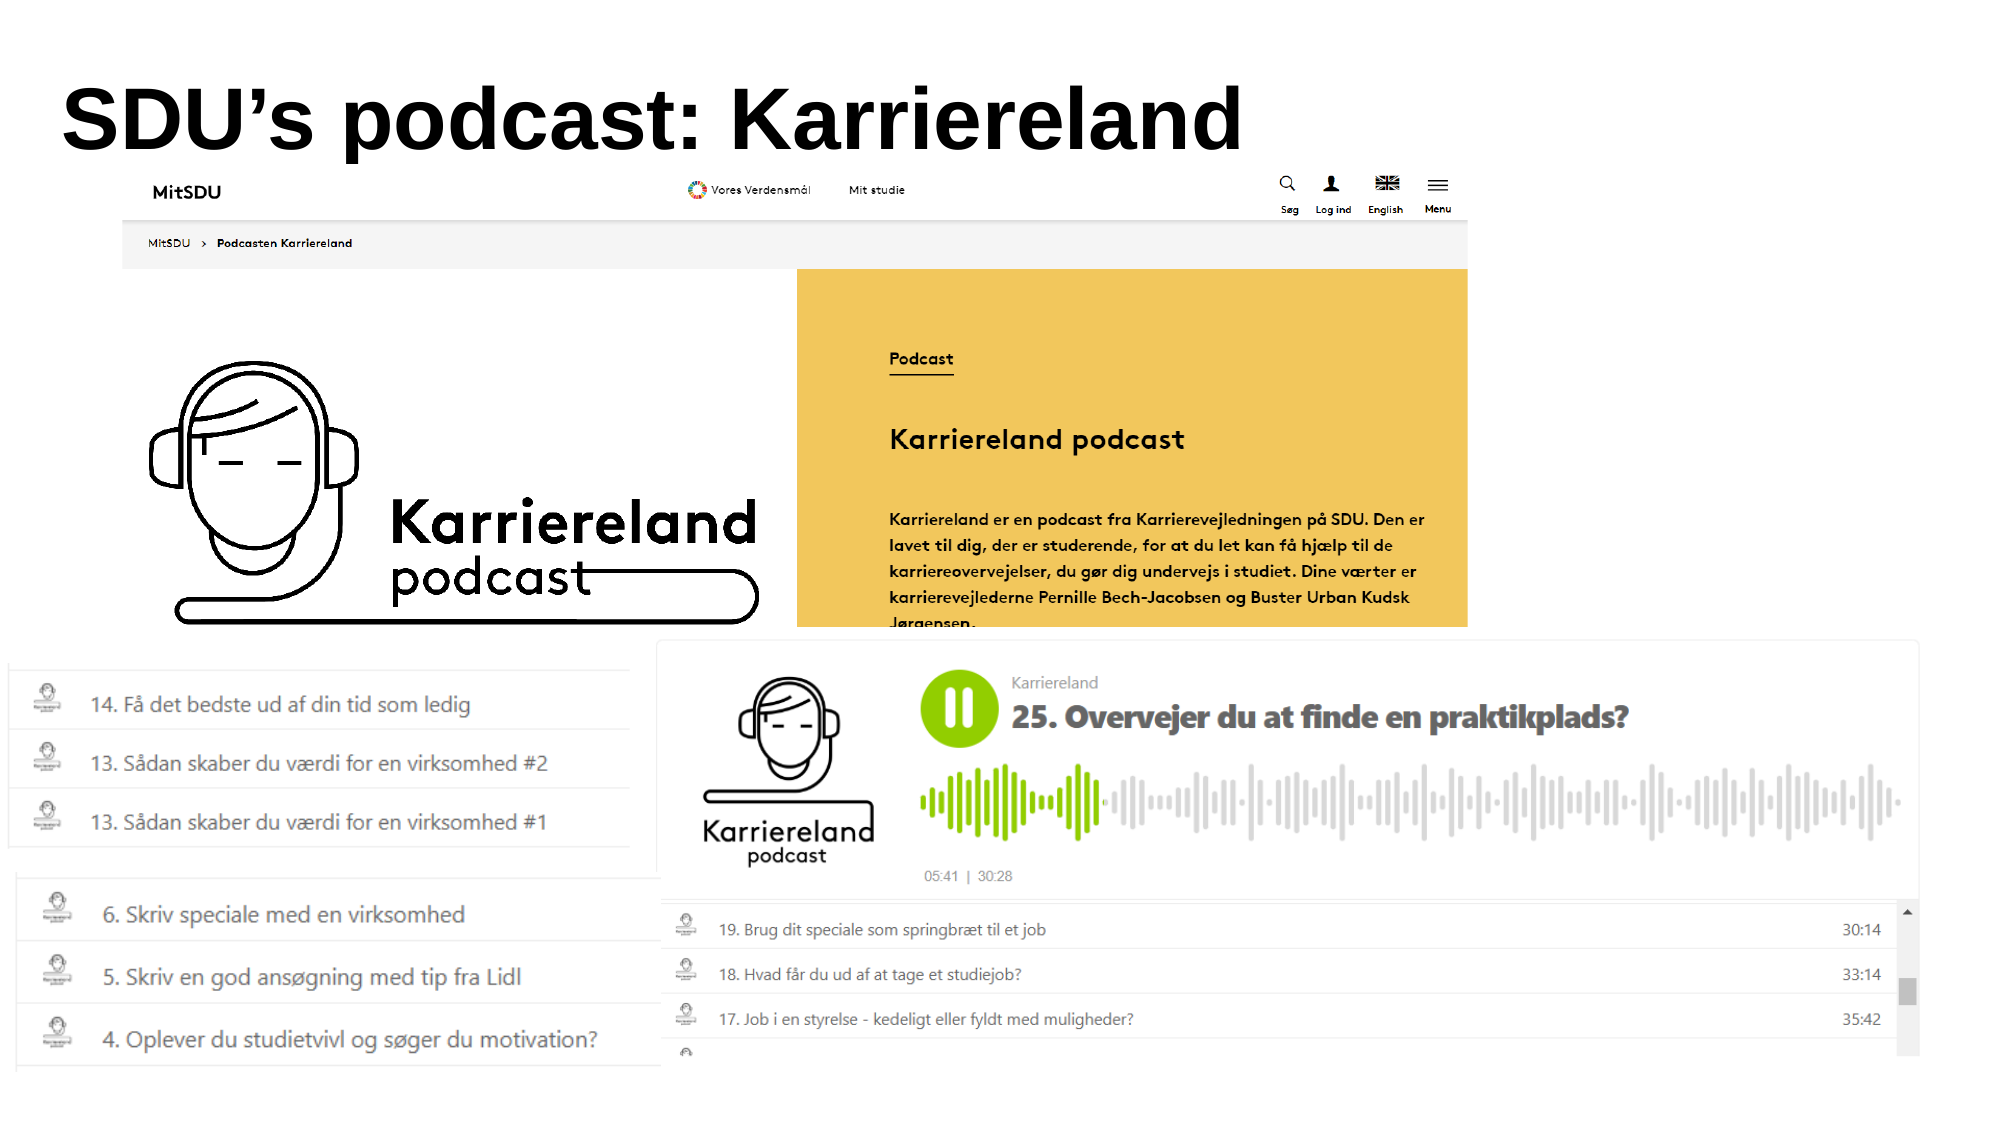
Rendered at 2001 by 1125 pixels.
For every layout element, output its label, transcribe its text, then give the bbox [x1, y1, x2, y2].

title SDU’s podcast: Karriereland [61, 74, 1934, 280]
picture [0, 163, 1934, 1072]
